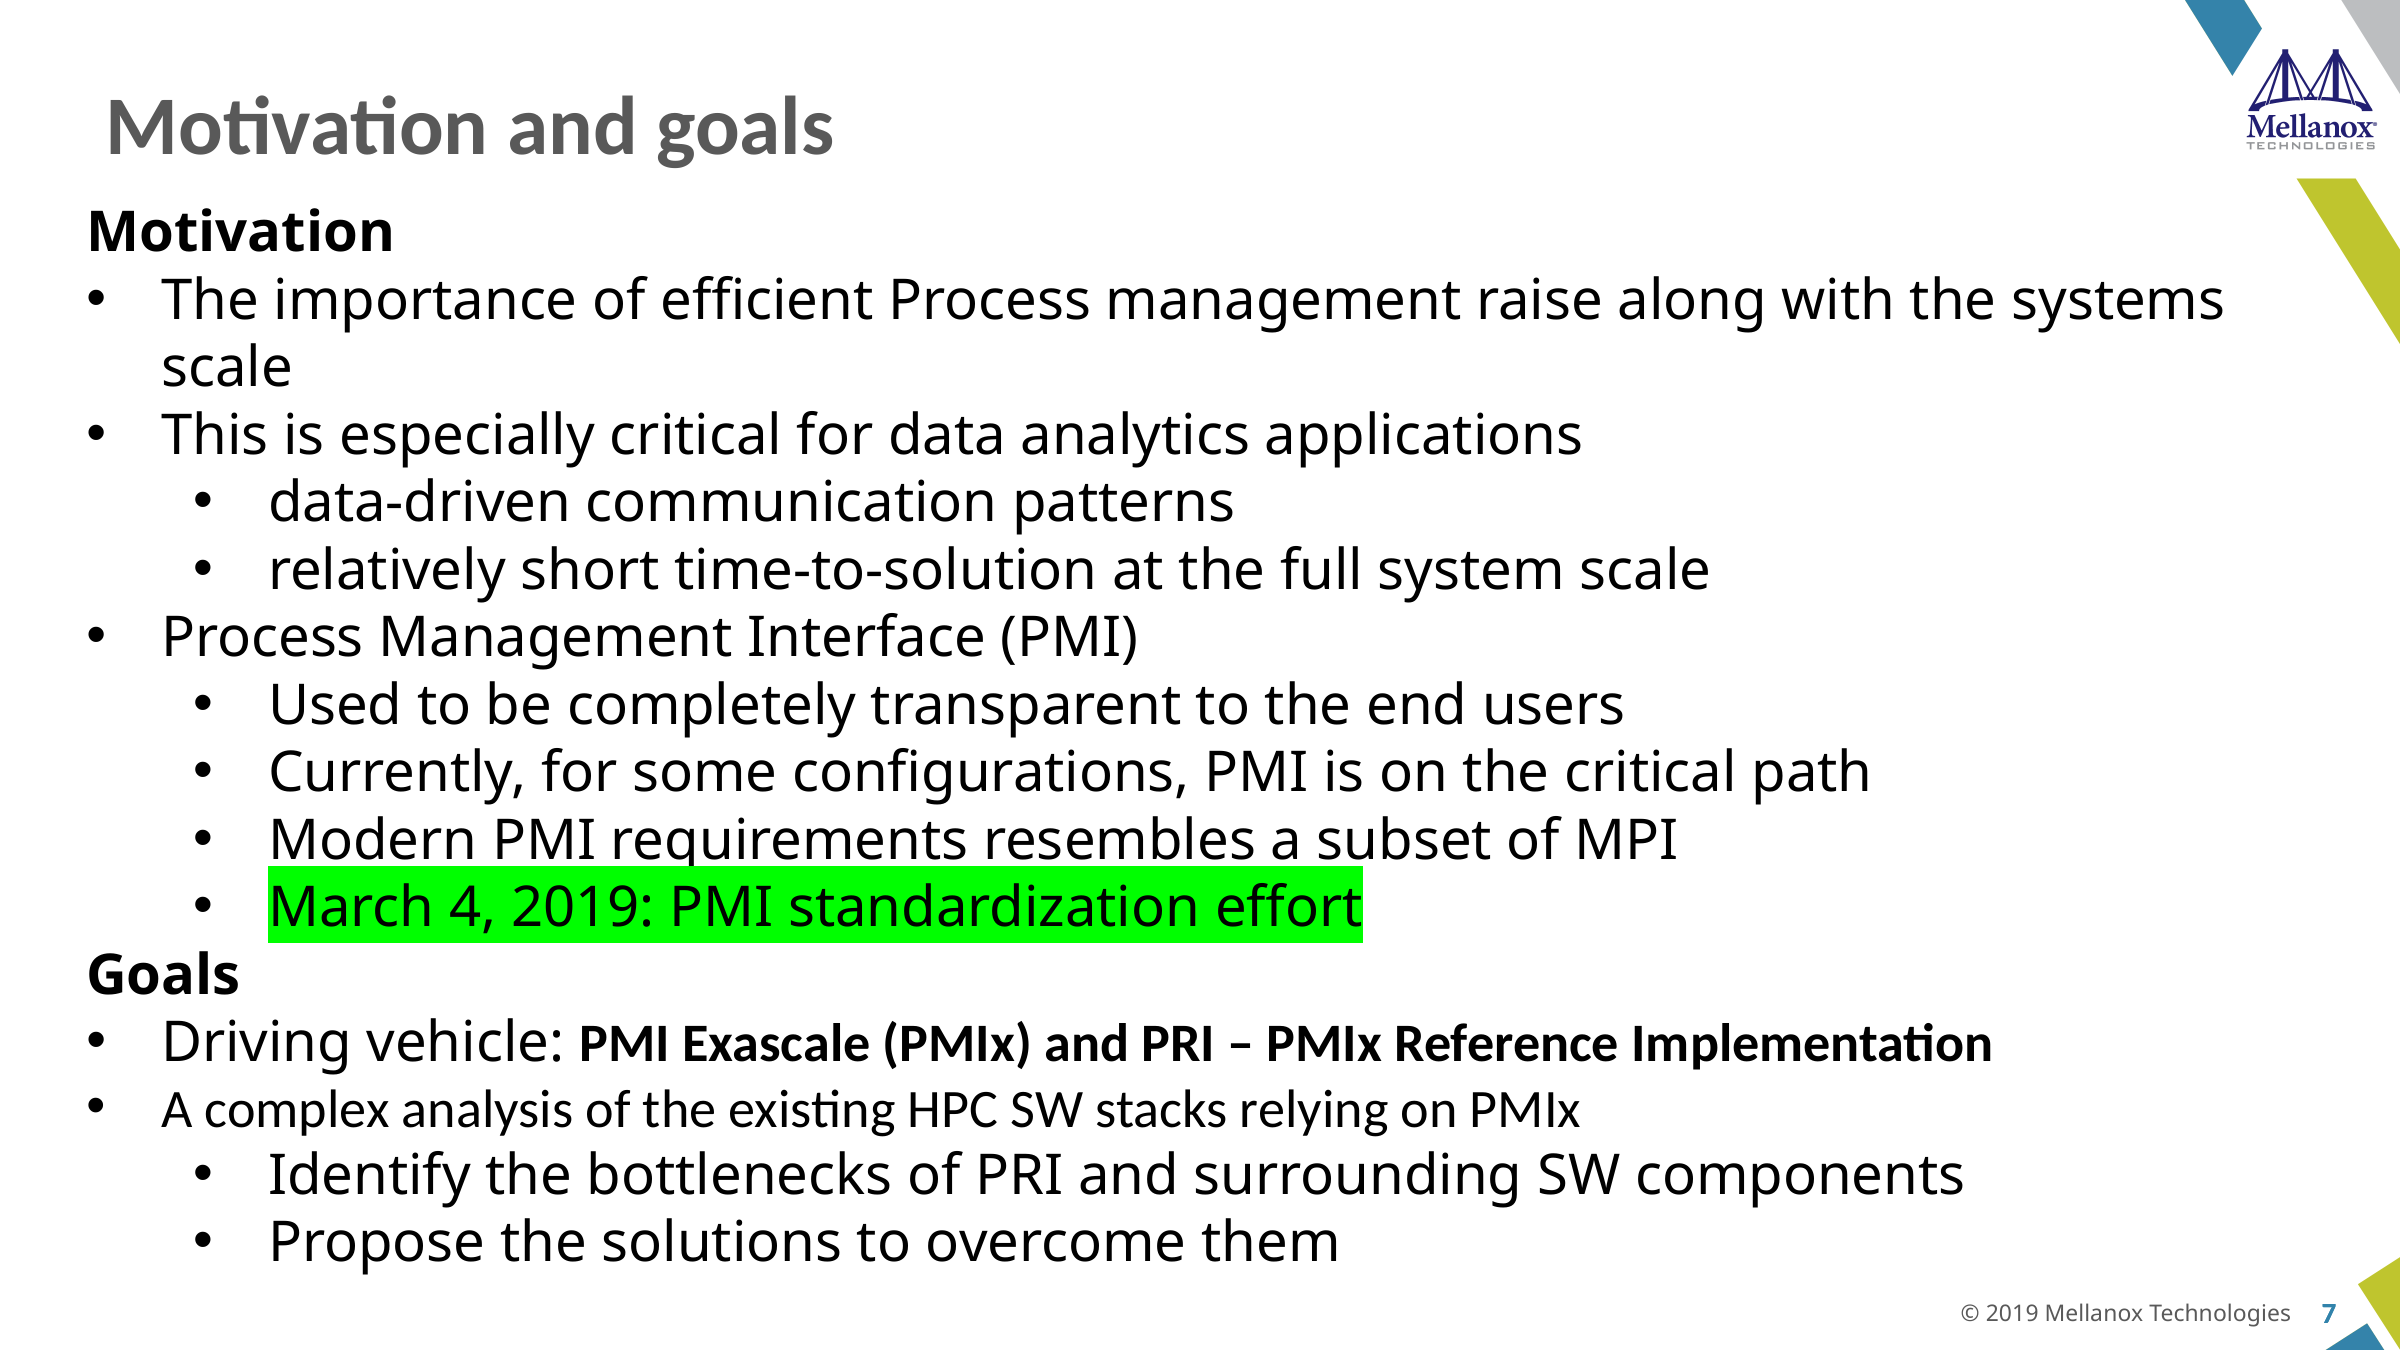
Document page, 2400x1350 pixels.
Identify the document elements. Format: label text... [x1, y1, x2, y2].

title Motivation and goals [91, 80, 2045, 187]
text_box Motivation The importance of efficient Process management raise along with the systems scale This is especially critical for data analytics applications data-driven communication patterns relatively short time-to-solution at the full system scale Process Management Interface (PMI) Used to be completely transparent to the end users Currently, for some configurations, PMI is on the critical path Modern PMI requirements resembles a subset of MPI March 4, 2019: PMI standardization effort Goals Driving vehicle: PMI Exascale (PMIx) and PRI – PMIx Reference Implementation A complex analysis of the existing HPC SW stacks relying on PMIx Identify the bottlenecks of PRI and surrounding SW components Propose the solutions to overcome them [71, 187, 2332, 1348]
picture [0, 0, 2400, 1350]
